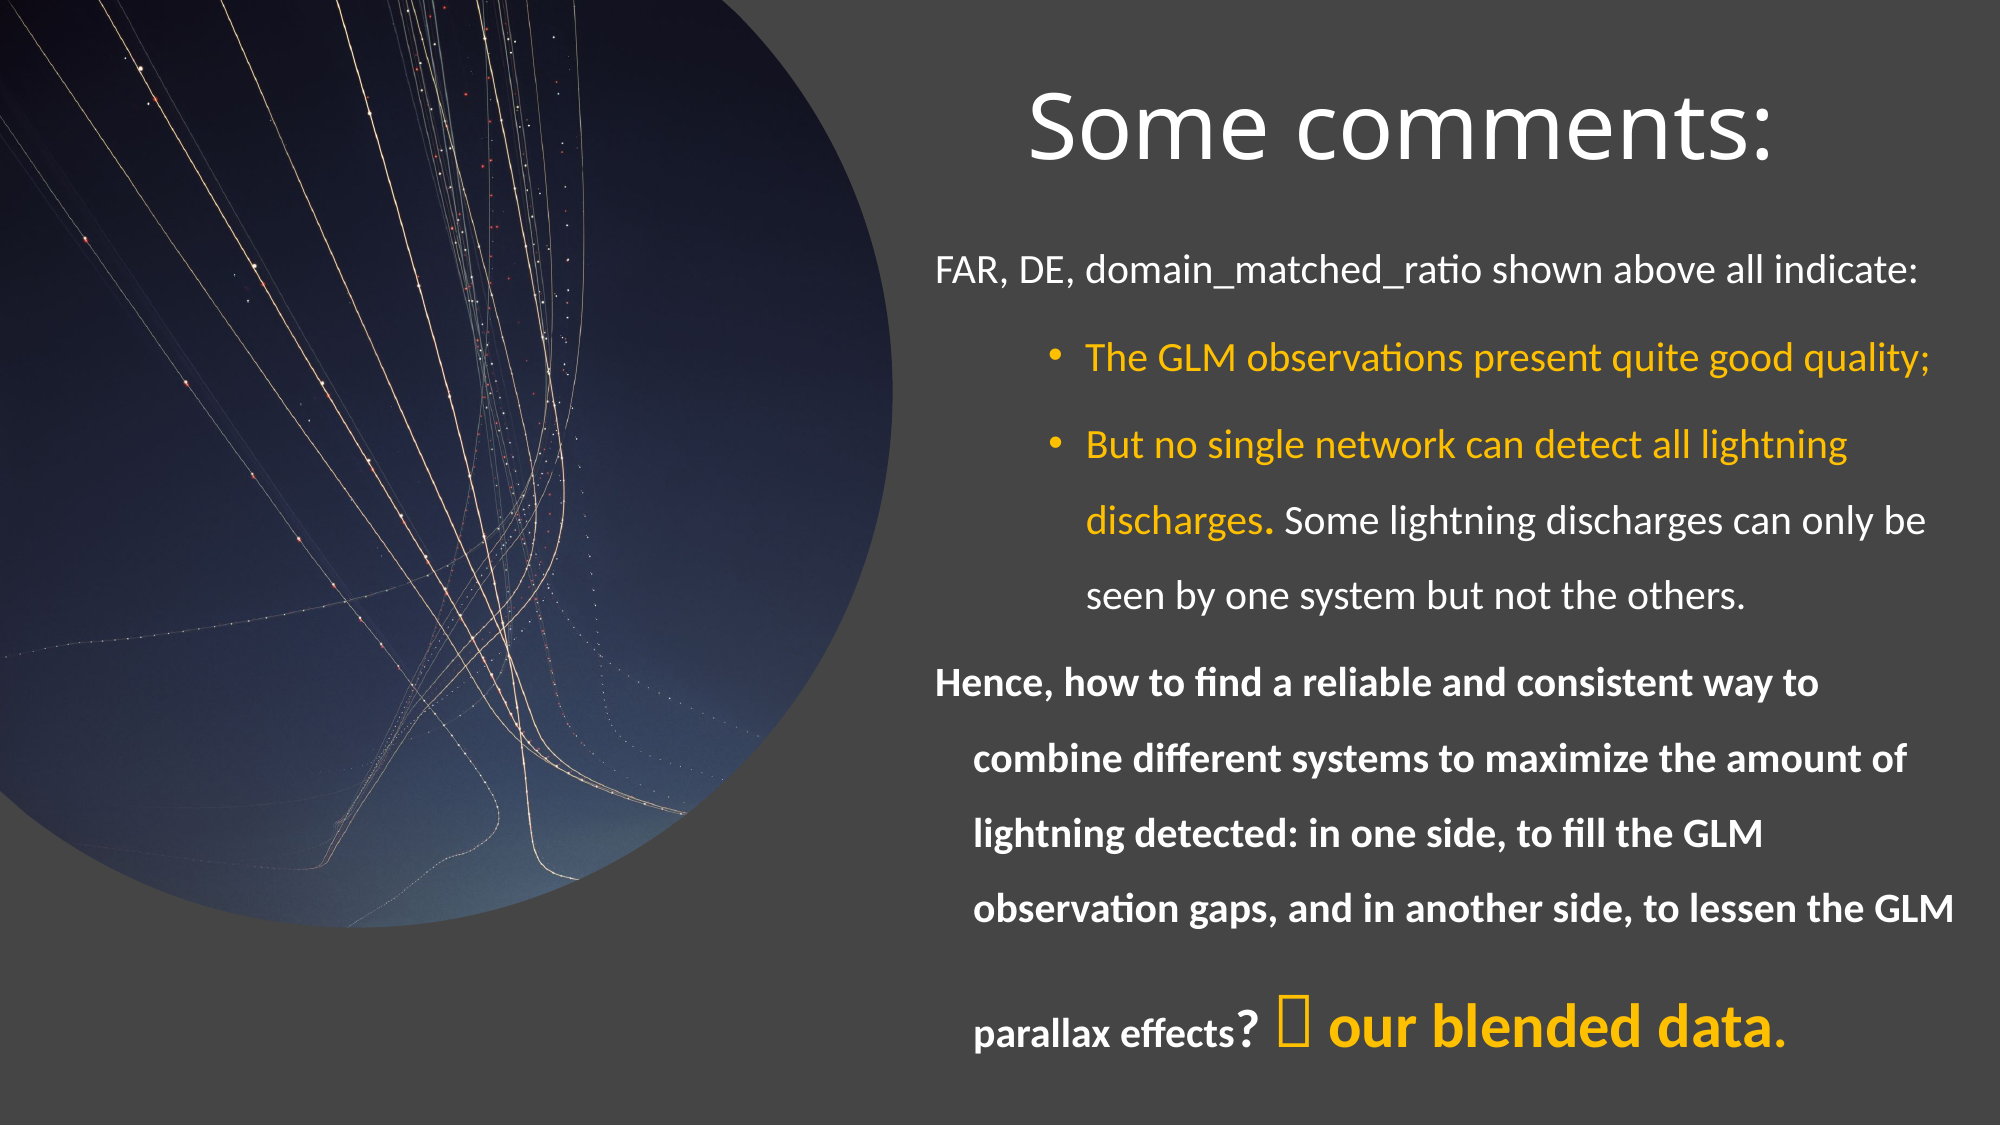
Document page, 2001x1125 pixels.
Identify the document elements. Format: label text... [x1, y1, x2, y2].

title Some comments: [1012, 21, 1885, 209]
text_box FAR, DE, domain_matched_ratio shown above all indicate: The GLM observations present quite good quality; But no single network can detect all lightning discharges. Some lightning discharges can only be seen by one system but not the others. Hence, how to find a reliable and consistent way to combine different systems to maximize the amount of lightning detected: in one side, to fill the GLM observation gaps, and in another side, to lessen the GLM parallax effects?  our blended data. [920, 209, 1977, 1080]
picture [0, 0, 893, 928]
